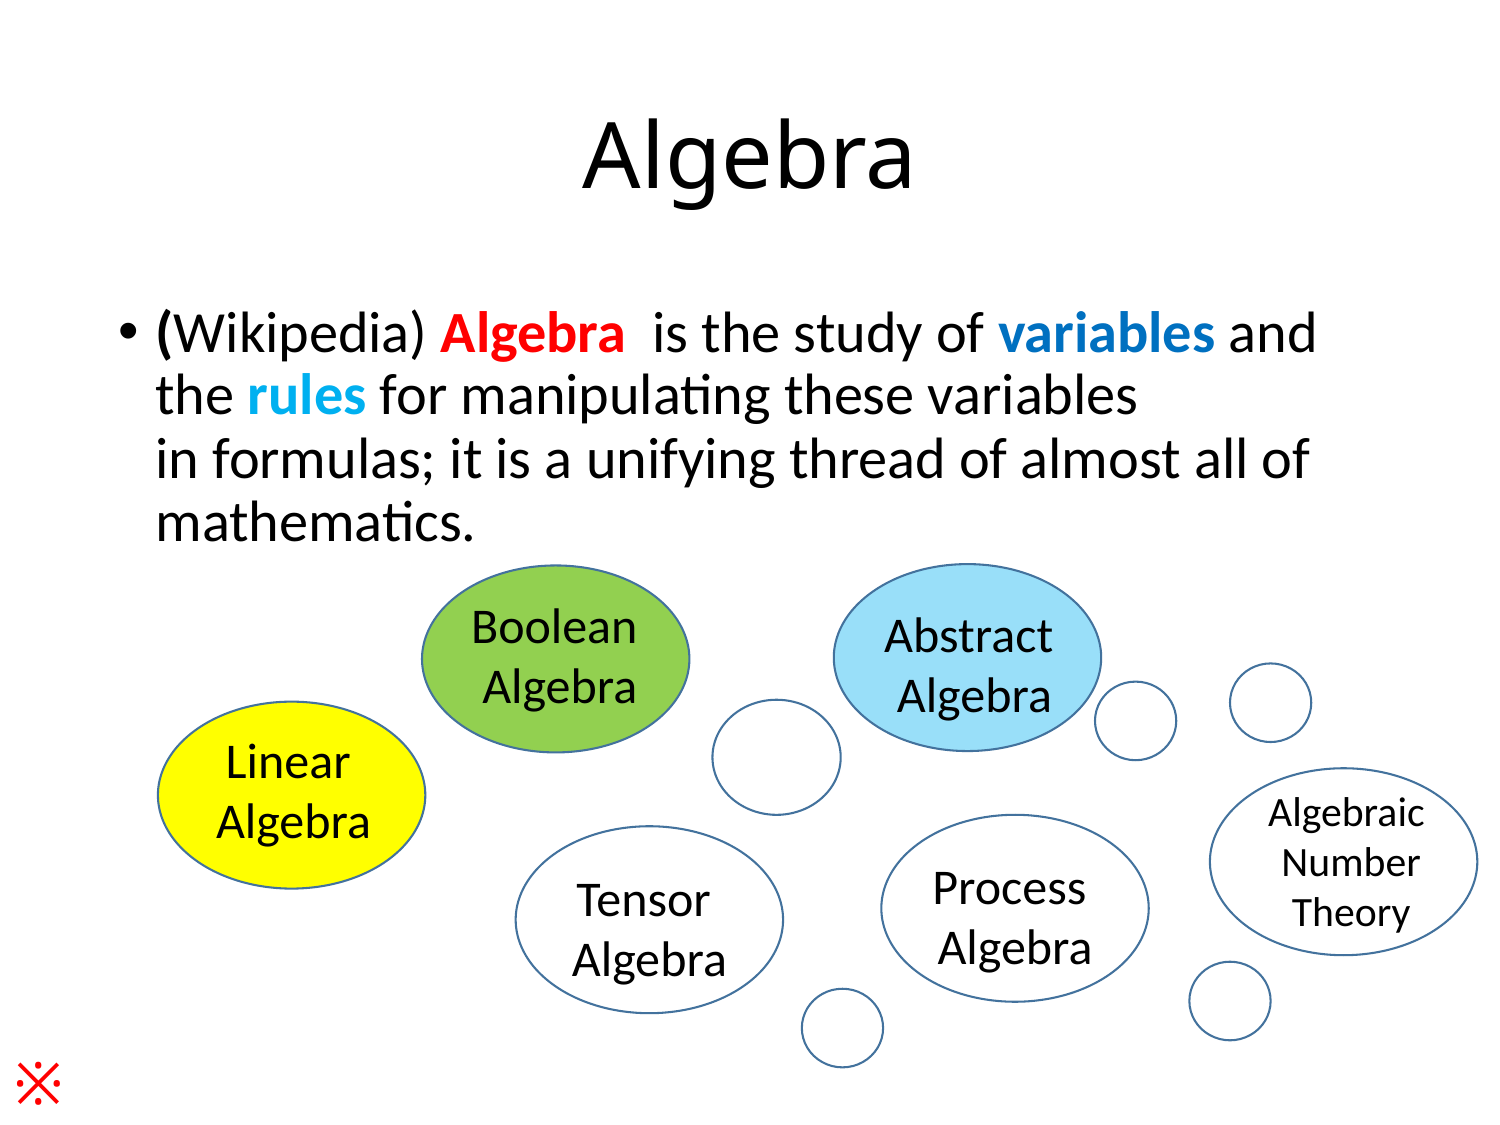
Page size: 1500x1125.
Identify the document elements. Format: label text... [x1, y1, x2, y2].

text_box [880, 730, 1055, 753]
text_box [1228, 662, 1313, 744]
text_box [1093, 680, 1178, 762]
text_box [711, 698, 842, 816]
text_box Boolean [566, 994, 733, 1015]
text_box Boolean [912, 813, 1118, 847]
text_box [455, 722, 657, 754]
text_box Abstract Algebra [840, 595, 1109, 730]
text_box Process Algebra [881, 847, 1149, 982]
text_box [469, 564, 642, 586]
text_box Boolean [930, 982, 1100, 1003]
title Algebra [103, 50, 1398, 268]
text_box Algebraic Number Theory [1207, 777, 1496, 943]
text_box Boolean [1283, 767, 1404, 777]
text_box Boolean [1274, 943, 1413, 957]
text_box [800, 987, 885, 1069]
text_box [188, 856, 395, 890]
text_box ※ [0, 1039, 87, 1124]
text_box [156, 774, 160, 816]
list (Wikipedia) Algebra is the study of variables and the rules for manipulating these variables in formulas; it is a unifying thread of almost all of mathematics. [103, 294, 1397, 1009]
text_box Linear Algebra [160, 720, 428, 856]
text_box [1188, 960, 1272, 1042]
text_box Boolean Algebra [426, 586, 694, 722]
text_box [420, 633, 426, 685]
text_box Boolean [547, 825, 752, 858]
text_box [832, 627, 840, 689]
text_box [866, 563, 1069, 595]
text_box [209, 700, 374, 720]
text_box Tensor Algebra [515, 858, 784, 994]
